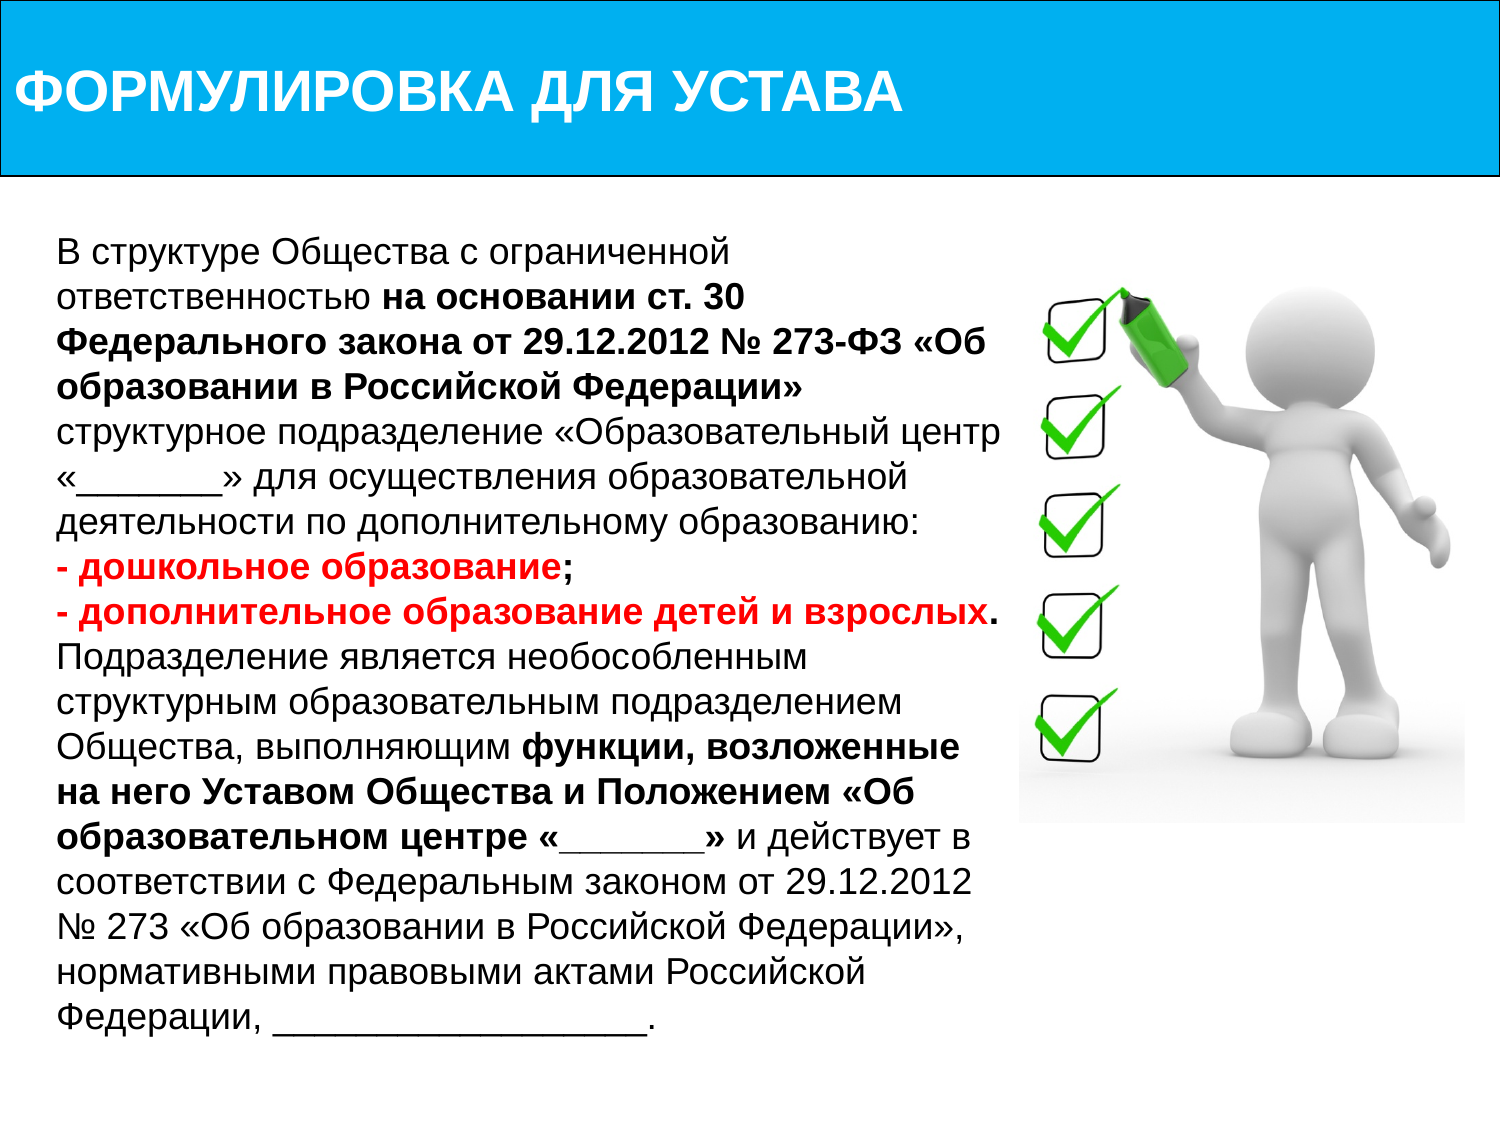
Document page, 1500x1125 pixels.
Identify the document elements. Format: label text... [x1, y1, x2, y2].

picture [1018, 266, 1465, 823]
text_box Формулировка для устава [0, 0, 1500, 176]
text_box В структуре Общества с ограниченной ответственностью на основании ст. 30 Федерального закона от 29.12.2012 № 273-ФЗ «Об образовании в Российской Федерации» структурное подразделение «Образовательный центр «_______» для осуществления образовательной деятельности по дополнительному образованию: - дошкольное образование; - дополнительное образование детей и взрослых. Подразделение является необособленным структурным образовательным подразделением Общества, выполняющим функции, возложенные на него Уставом Общества и Положением «Об образовательном центре «_______» и действует в соответствии с Федеральным законом от 29.12.2012 № 273 «Об образовании в Российской Федерации», нормативными правовыми актами Российской Федерации, __________________. [41, 219, 1022, 1045]
